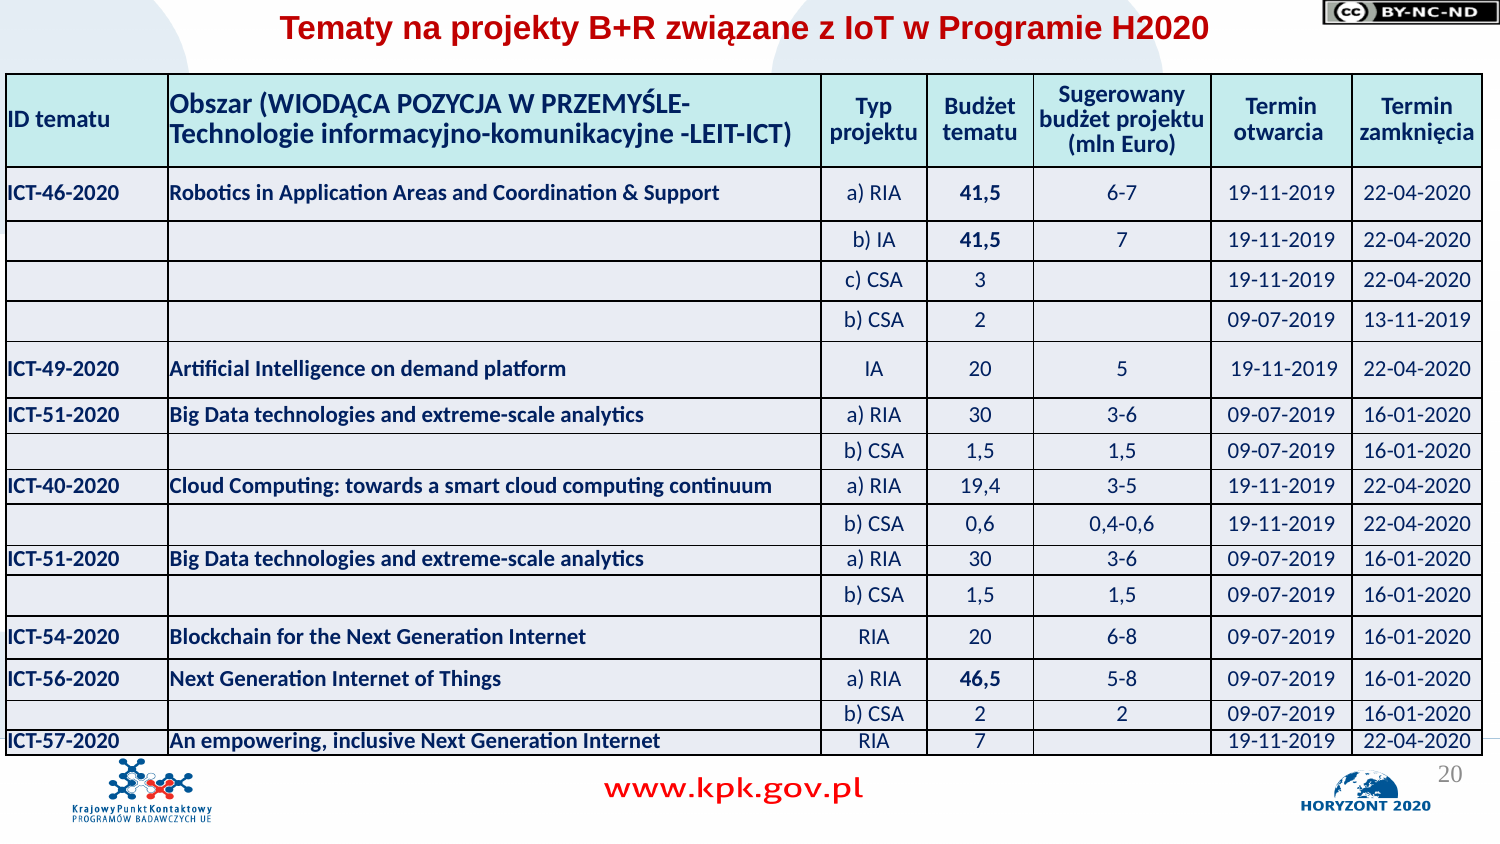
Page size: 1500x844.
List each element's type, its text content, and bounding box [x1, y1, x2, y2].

table_cell 41,5 [928, 168, 1033, 220]
table_cell 09-07-2019 [1212, 302, 1351, 341]
text_box Tematy na projekty B+R związane z IoT w Programie H2020 [74, 0, 1425, 66]
table_cell [169, 302, 820, 341]
table_cell 13-11-2019 [1353, 302, 1481, 341]
table_cell Big Data technologies and extreme-scale analytics [169, 546, 820, 574]
table_cell 3-5 [1034, 470, 1210, 503]
table_cell Next Generation Internet of Things [169, 660, 820, 700]
table_cell 19,4 [928, 470, 1033, 503]
table_cell 16-01-2020 [1353, 617, 1481, 658]
table_cell 16-01-2020 [1353, 701, 1481, 729]
table_cell [7, 302, 167, 341]
table_cell 09-07-2019 [1212, 660, 1351, 700]
table_cell b) IA [822, 222, 926, 260]
picture [0, 0, 1500, 844]
table_cell 5 [1034, 342, 1210, 397]
table_cell 19-11-2019 [1212, 168, 1351, 220]
table_cell 1,5 [928, 434, 1033, 469]
table_header Termin zamknięcia [1353, 75, 1481, 166]
table_cell 22-04-2020 [1353, 505, 1481, 545]
table_cell b) CSA [822, 302, 926, 341]
table_cell 09-07-2019 [1212, 546, 1351, 574]
table_cell [169, 701, 820, 729]
table_cell 7 [1034, 222, 1210, 260]
table_cell ICT-56-2020 [7, 660, 167, 700]
table_header Typ projektu [822, 75, 926, 166]
table_cell 30 [928, 546, 1033, 574]
table_cell [169, 262, 820, 300]
table_cell 6-8 [1034, 617, 1210, 658]
table_cell ICT-51-2020 [7, 546, 167, 574]
table_cell b) CSA [822, 505, 926, 545]
table_cell IA [822, 342, 926, 397]
table_cell [1034, 262, 1210, 300]
table_cell 16-01-2020 [1353, 434, 1481, 469]
table_cell Cloud Computing: towards a smart cloud computing continuum [169, 470, 820, 503]
table_cell 3-6 [1034, 399, 1210, 433]
table_cell 16-01-2020 [1353, 546, 1481, 574]
table_cell RIA [822, 731, 926, 754]
table_cell An empowering, inclusive Next Generation Internet [169, 731, 820, 754]
table_cell b) CSA [822, 701, 926, 729]
table_cell 22-04-2020 [1353, 222, 1481, 260]
table_cell 1,5 [1034, 434, 1210, 469]
table_header Termin otwarcia [1212, 75, 1351, 166]
table_cell 20 [928, 342, 1033, 397]
table_cell [7, 262, 167, 300]
table_cell c) CSA [822, 262, 926, 300]
table_cell Robotics in Application Areas and Coordination & Support [169, 168, 820, 220]
table_cell a) RIA [822, 399, 926, 433]
table_cell 0,6 [928, 505, 1033, 545]
table_cell 3-6 [1034, 546, 1210, 574]
table_cell [169, 505, 820, 545]
table_cell 22-04-2020 [1353, 731, 1481, 754]
table_cell 3 [928, 262, 1033, 300]
table_cell ICT-49-2020 [7, 342, 167, 397]
table_cell 5-8 [1034, 660, 1210, 700]
table_header ID tematu [7, 75, 167, 166]
table_cell [169, 576, 820, 615]
table_cell 22-04-2020 [1353, 342, 1481, 397]
table_cell ICT-40-2020 [7, 470, 167, 503]
table_cell Artificial Intelligence on demand platform [169, 342, 820, 397]
table_cell ICT-46-2020 [7, 168, 167, 220]
table_cell 19-11-2019 [1212, 222, 1351, 260]
table_cell [1034, 731, 1210, 754]
table_header Sugerowany budżet projektu (mln Euro) [1034, 75, 1210, 166]
table_cell 2 [928, 302, 1033, 341]
table_cell 19-11-2019 [1212, 470, 1351, 503]
table_cell 20 [928, 617, 1033, 658]
table_cell 22-04-2020 [1353, 262, 1481, 300]
table_cell b) CSA [822, 576, 926, 615]
table_cell a) RIA [822, 168, 926, 220]
table_cell 09-07-2019 [1212, 617, 1351, 658]
table_cell [7, 434, 167, 469]
table_cell 2 [1034, 701, 1210, 729]
table_cell RIA [822, 617, 926, 658]
table_cell 22-04-2020 [1353, 470, 1481, 503]
table_cell [7, 701, 167, 729]
table_cell ICT-51-2020 [7, 399, 167, 433]
table_cell 09-07-2019 [1212, 434, 1351, 469]
table_cell 09-07-2019 [1212, 701, 1351, 729]
table_cell 16-01-2020 [1353, 576, 1481, 615]
table_cell 19-11-2019 [1212, 731, 1351, 754]
table_cell 46,5 [928, 660, 1033, 700]
table_cell [7, 505, 167, 545]
table_cell 30 [928, 399, 1033, 433]
table_cell 19-11-2019 [1212, 505, 1351, 545]
table_cell 16-01-2020 [1353, 660, 1481, 700]
table_cell [7, 576, 167, 615]
table_cell 0,4-0,6 [1034, 505, 1210, 545]
table_cell ICT-57-2020 [7, 731, 167, 754]
table_cell 1,5 [1034, 576, 1210, 615]
table_cell 7 [928, 731, 1033, 754]
table_cell 19-11-2019 [1212, 262, 1351, 300]
table_cell 19-11-2019 [1212, 342, 1351, 397]
table_cell a) RIA [822, 470, 926, 503]
table_cell a) RIA [822, 546, 926, 574]
table_cell [169, 434, 820, 469]
table_cell 2 [928, 701, 1033, 729]
table_cell [7, 222, 167, 260]
table_cell 09-07-2019 [1212, 399, 1351, 433]
table_cell 16-01-2020 [1353, 399, 1481, 433]
table_header Budżet tematu [928, 75, 1033, 166]
table_cell [1034, 302, 1210, 341]
table_header Obszar (WIODĄCA POZYCJA W PRZEMYŚLE- Technologie informacyjno-komunikacyjne -LEIT-ICT) [169, 75, 820, 166]
table_cell a) RIA [822, 660, 926, 700]
table_cell b) CSA [822, 434, 926, 469]
slide_number 20 [1127, 756, 1478, 795]
table_cell 6-7 [1034, 168, 1210, 220]
table_cell Blockchain for the Next Generation Internet [169, 617, 820, 658]
table_cell ICT-54-2020 [7, 617, 167, 658]
table_cell [169, 222, 820, 260]
table_cell 41,5 [928, 222, 1033, 260]
table_cell 09-07-2019 [1212, 576, 1351, 615]
table_cell 22-04-2020 [1353, 168, 1481, 220]
table_cell Big Data technologies and extreme-scale analytics [169, 399, 820, 433]
table_cell 1,5 [928, 576, 1033, 615]
